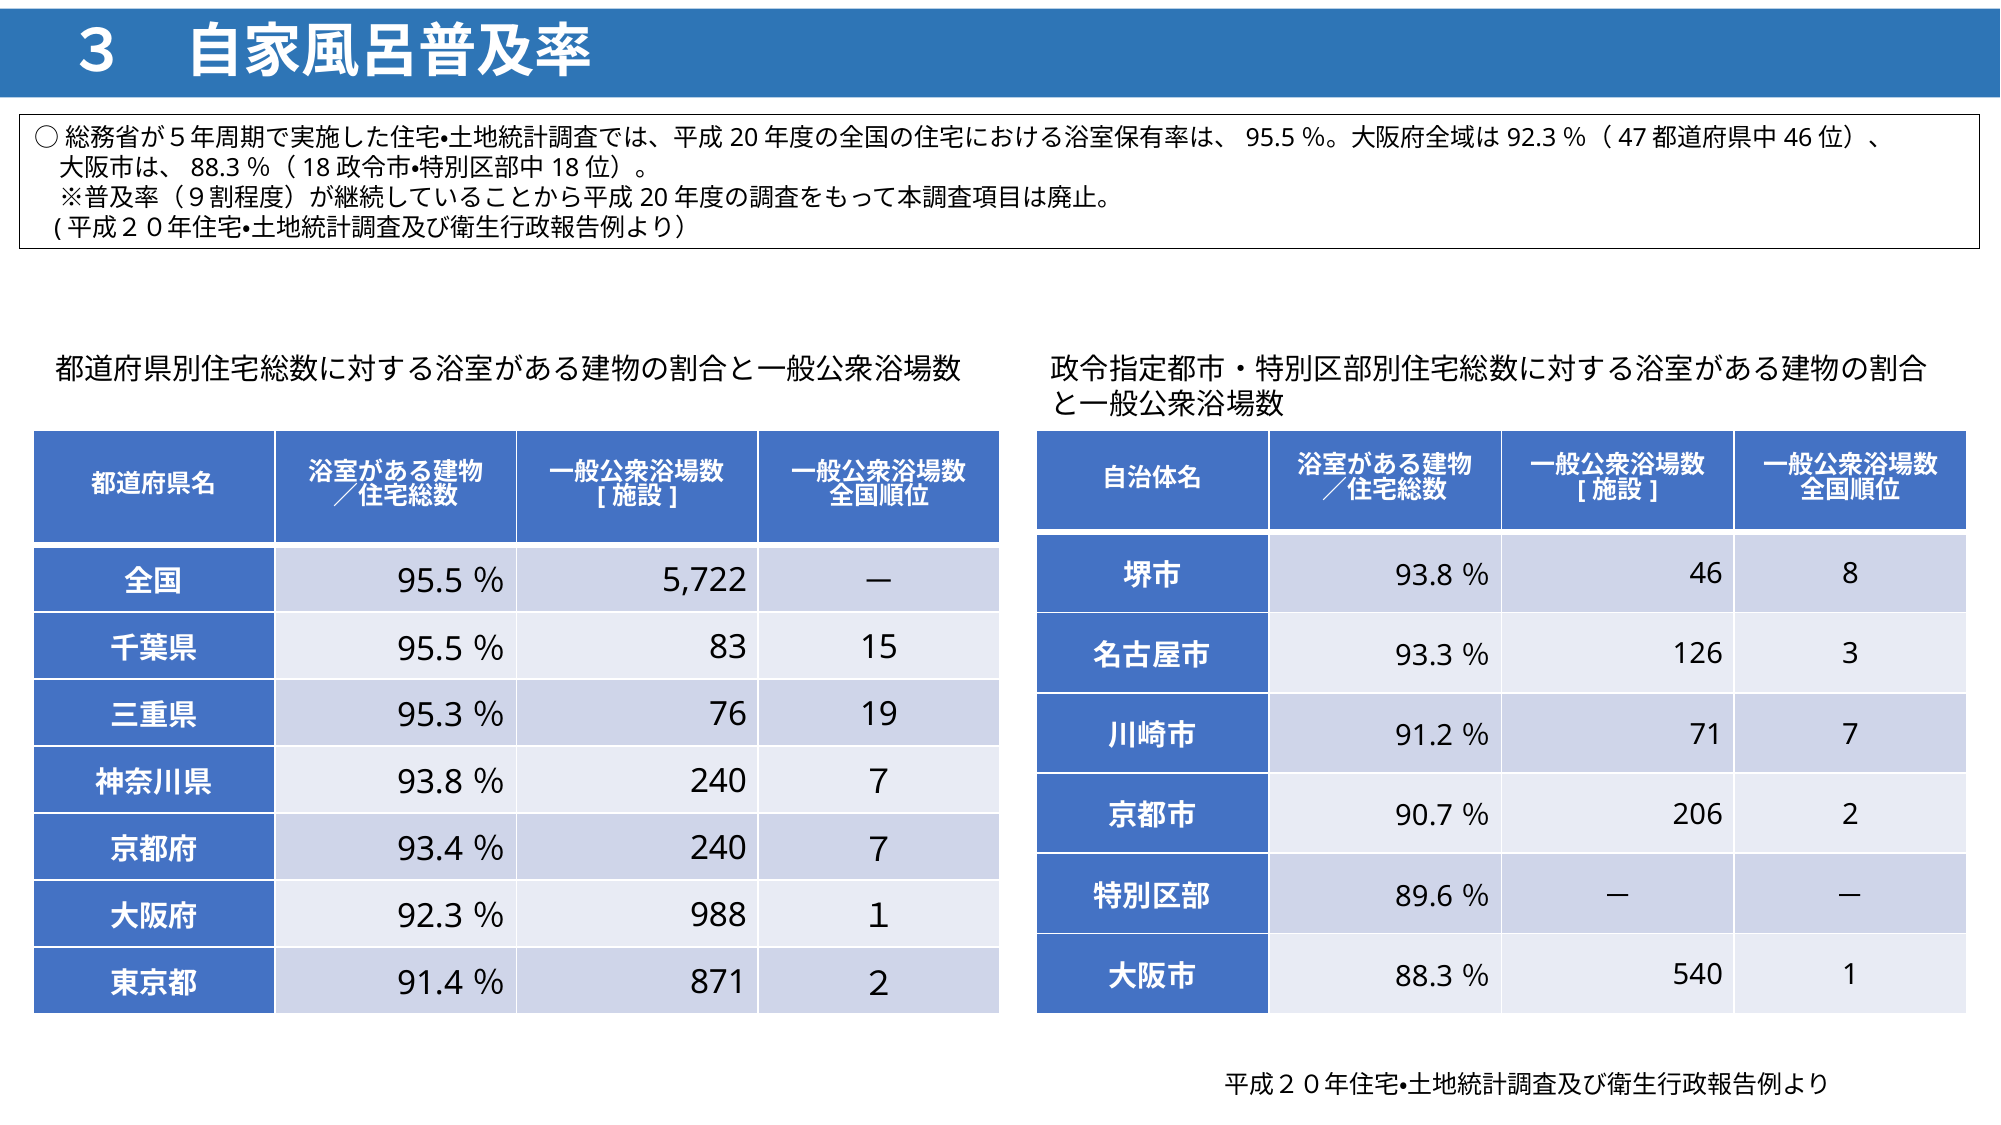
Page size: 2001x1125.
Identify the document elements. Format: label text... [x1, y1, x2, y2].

table_cell 90.7％ [1270, 774, 1501, 852]
table_header 一般公衆浴場数 [施設] [517, 431, 757, 542]
table_cell 全国 [34, 548, 274, 611]
table_header 一般公衆浴場数 全国順位 [759, 431, 999, 542]
table_cell 240 [517, 747, 757, 812]
table_cell 93.8％ [276, 747, 516, 812]
table_cell 89.6％ [1270, 854, 1501, 933]
table_cell 540 [1502, 934, 1733, 1013]
table_cell ７ [759, 814, 999, 879]
table_cell 5,722 [517, 548, 757, 611]
table_cell － [1502, 854, 1733, 933]
table_cell 19 [759, 680, 999, 745]
table_header 浴室がある建物 ／住宅総数 [276, 431, 516, 542]
table_cell 126 [1502, 613, 1733, 692]
text_box ○総務省が５年周期で実施した住宅・土地統計調査では、平成20年度の全国の住宅における浴室保有率は、95.5％。大阪府全域は92.3％（47都道府県中46位）、 大阪市は、88.3％（18政令市・特別区部中18位）。 ※普及率（９割程度）が継続していることから平成20年度の調査をもって本調査項目は廃止。 (平成２０年住宅・土地統計調査及び衛生行政報告例より） [19, 114, 1980, 249]
table_cell 91.2％ [1270, 694, 1501, 772]
table_cell 京都市 [1037, 774, 1268, 852]
table_cell － [1735, 854, 1966, 933]
table_cell ２ [759, 948, 999, 1013]
table_cell 1 [1735, 934, 1966, 1013]
table_cell 83 [517, 613, 757, 678]
table_cell 206 [1502, 774, 1733, 852]
table_cell 堺市 [1037, 535, 1268, 612]
table_cell － [759, 548, 999, 611]
table_cell 95.5％ [276, 548, 516, 611]
table_cell 名古屋市 [1037, 613, 1268, 692]
table_cell 71 [1502, 694, 1733, 772]
title ３ 自家風呂普及率 [0, 8, 2000, 98]
table_header 自治体名 [1037, 431, 1268, 529]
table_cell 東京都 [34, 948, 274, 1013]
table_header 都道府県名 [34, 431, 274, 542]
text_box 都道府県別住宅総数に対する浴室がある建物の割合と一般公衆浴場数 [40, 343, 993, 393]
table_cell 95.3％ [276, 680, 516, 745]
table_cell 3 [1735, 613, 1966, 692]
table_cell 76 [517, 680, 757, 745]
table_cell １ [759, 881, 999, 946]
table_cell 240 [517, 814, 757, 879]
table_cell 特別区部 [1037, 854, 1268, 933]
table_cell 92.3％ [276, 881, 516, 946]
table_cell 京都府 [34, 814, 274, 879]
table_cell 93.8％ [1270, 535, 1501, 612]
text_box 平成２０年住宅・土地統計調査及び衛生行政報告例より [1209, 1061, 2000, 1107]
table_cell 川崎市 [1037, 694, 1268, 772]
table_cell 95.5％ [276, 613, 516, 678]
table_cell 871 [517, 948, 757, 1013]
table_header 一般公衆浴場数 全国順位 [1735, 431, 1966, 529]
table_cell 93.3％ [1270, 613, 1501, 692]
table_cell ７ [759, 747, 999, 812]
table_cell 46 [1502, 535, 1733, 612]
table_cell 大阪市 [1037, 934, 1268, 1013]
table_header 浴室がある建物 ／住宅総数 [1270, 431, 1501, 529]
table_cell 7 [1735, 694, 1966, 772]
table_cell 三重県 [34, 680, 274, 745]
table_cell 大阪府 [34, 881, 274, 946]
text_box 政令指定都市・特別区部別住宅総数に対する浴室がある建物の割合 と一般公衆浴場数 [1035, 343, 2000, 428]
table_cell 93.4％ [276, 814, 516, 879]
table_cell 988 [517, 881, 757, 946]
table_cell 2 [1735, 774, 1966, 852]
table_cell 神奈川県 [34, 747, 274, 812]
table_cell 千葉県 [34, 613, 274, 678]
table_header 一般公衆浴場数 [施設] [1502, 431, 1733, 529]
table_cell 88.3％ [1270, 934, 1501, 1013]
table_cell 8 [1735, 535, 1966, 612]
table_cell 91.4％ [276, 948, 516, 1013]
table_cell 15 [759, 613, 999, 678]
